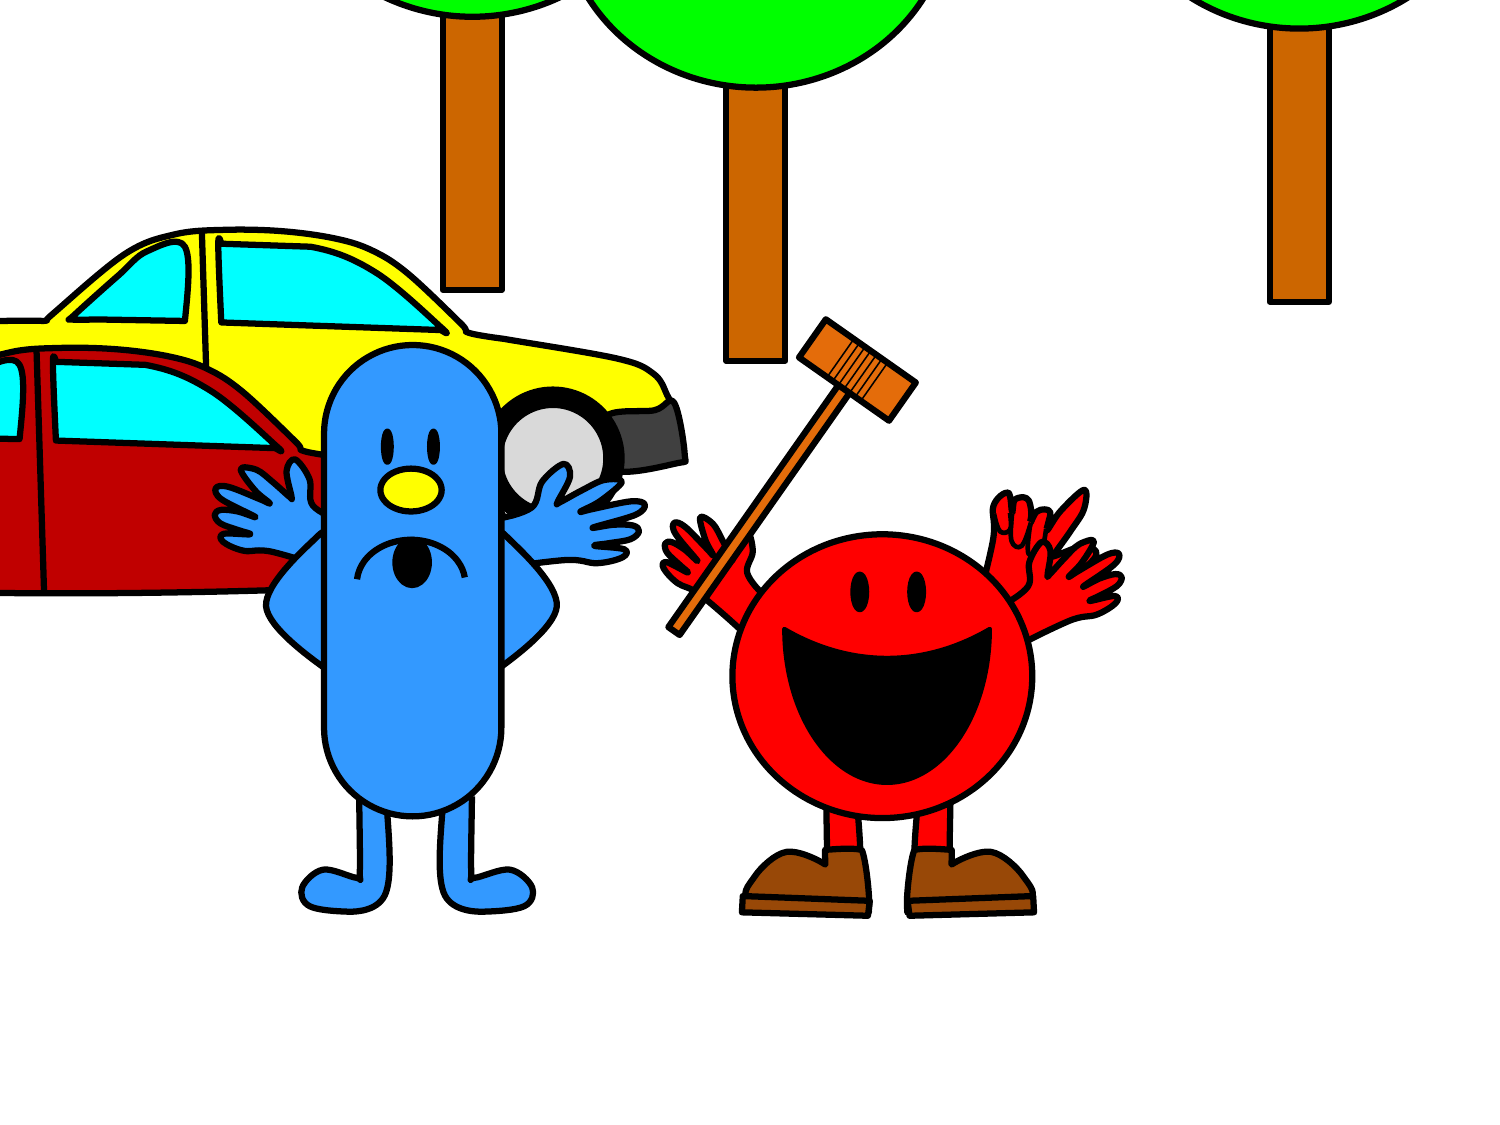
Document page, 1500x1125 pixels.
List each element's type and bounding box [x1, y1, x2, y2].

text_box [678, 319, 828, 663]
text_box [299, 344, 535, 913]
text_box [0, 0, 1495, 646]
text_box [732, 534, 1042, 919]
text_box [941, 504, 1121, 621]
